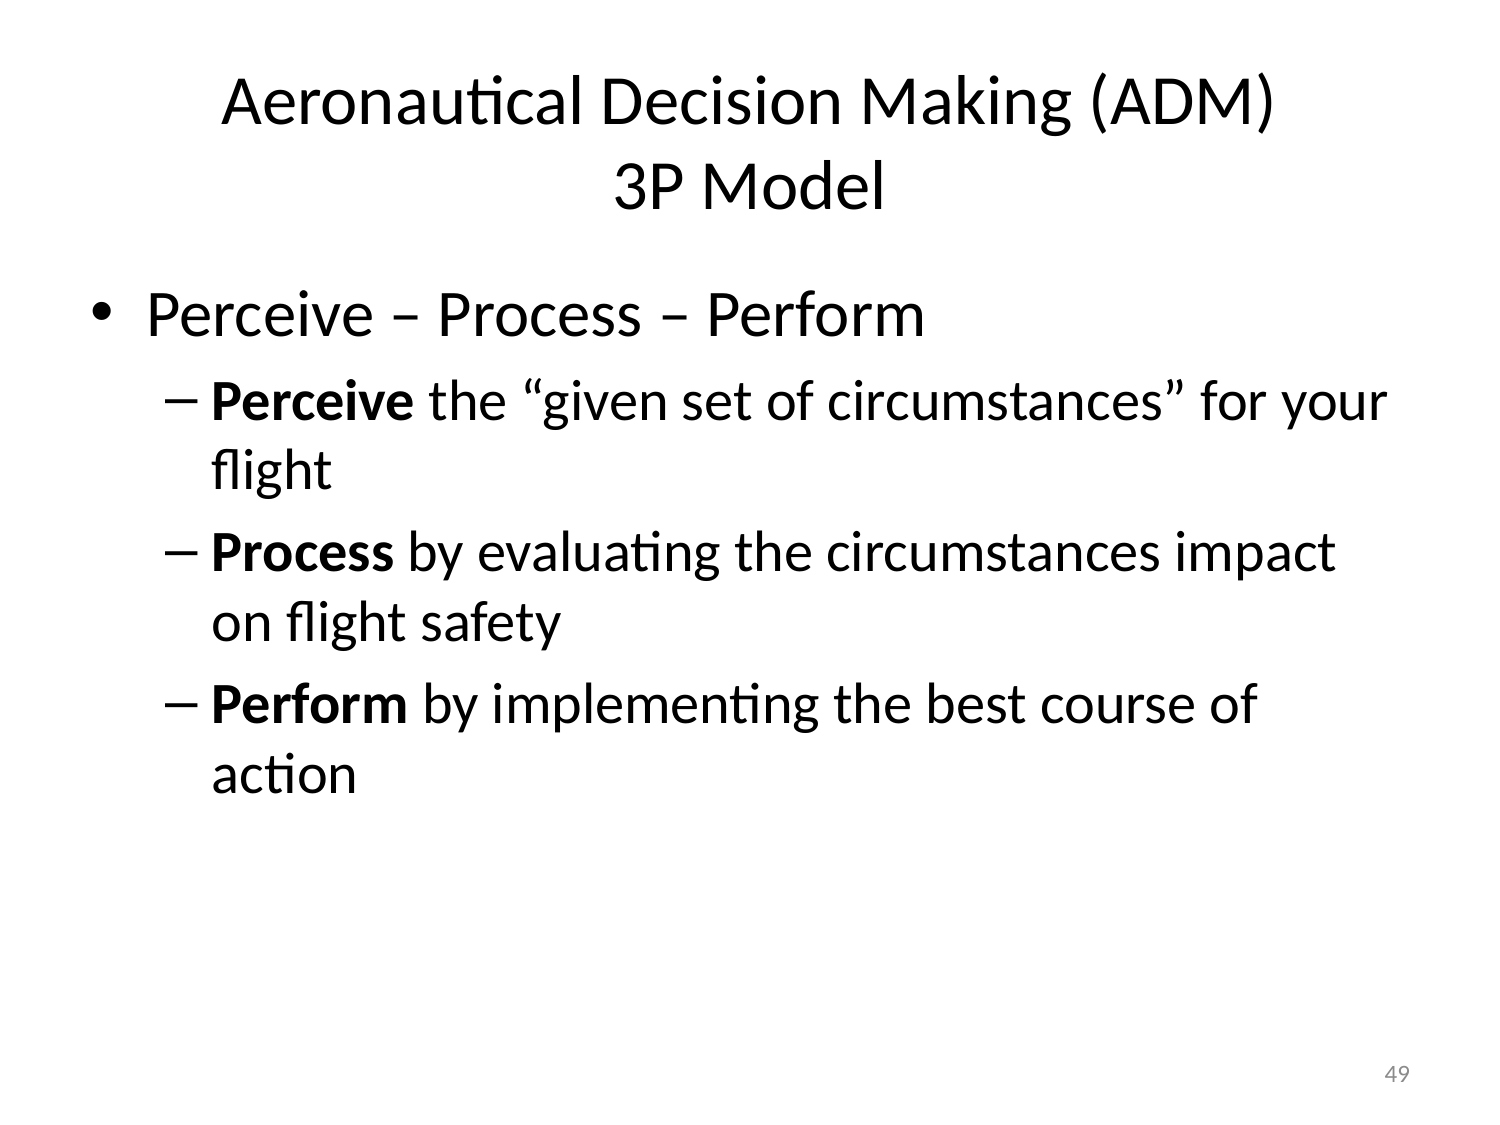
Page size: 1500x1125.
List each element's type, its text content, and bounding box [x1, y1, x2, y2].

title Aeronautical Decision Making (ADM) 3P Model [75, 45, 1425, 233]
list Perceive – Process – Perform Perceive the “given set of circumstances” for your flight Process by evaluating the circumstances impact on flight safety Perform by implementing the best course of action [75, 262, 1425, 1005]
slide_number 49 [1074, 1042, 1425, 1103]
